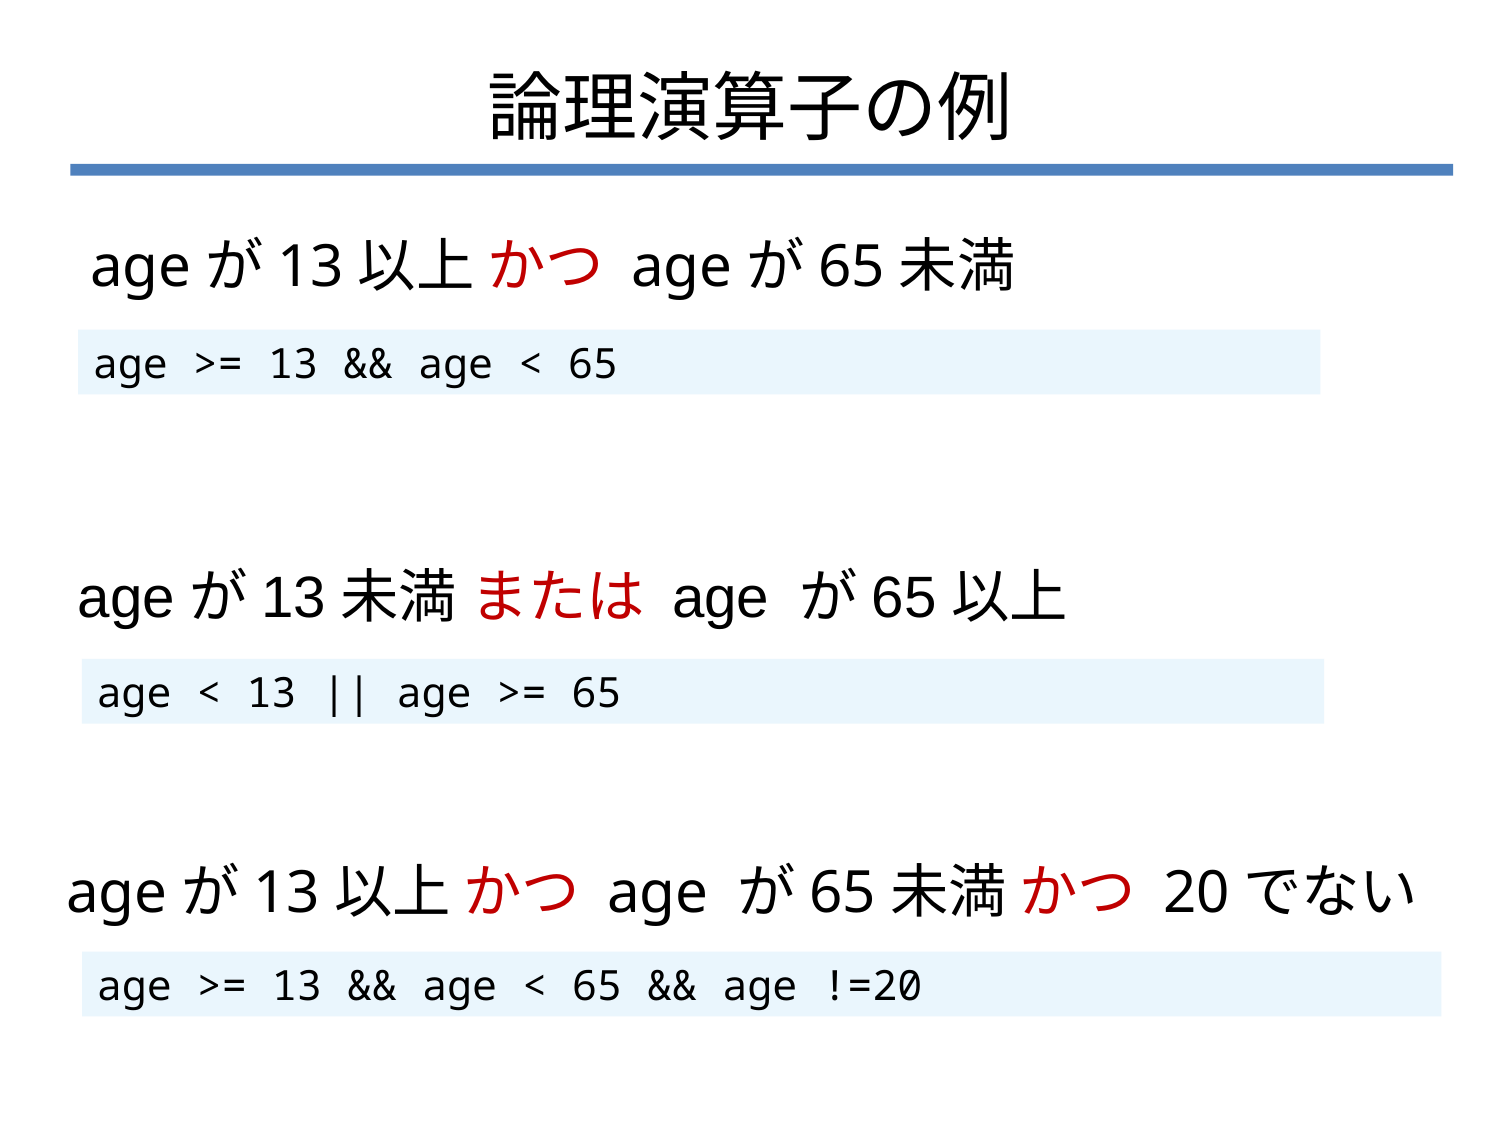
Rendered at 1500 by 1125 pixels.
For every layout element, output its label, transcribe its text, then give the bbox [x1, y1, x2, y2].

text_box age >= 13 && age < 65 [78, 329, 1321, 395]
text_box age >= 13 && age < 65 && age !=20 [82, 951, 1442, 1017]
list ageが13以上 かつ ageが65未満 [75, 220, 1425, 327]
text_box age < 13 || age >= 65 [81, 658, 1325, 724]
text_box ageが13未満 または age が65以上 [63, 551, 1414, 657]
text_box ageが13以上 かつ age が65未満 かつ 20でない [51, 846, 1442, 953]
title 論理演算子の例 [75, 45, 1425, 164]
